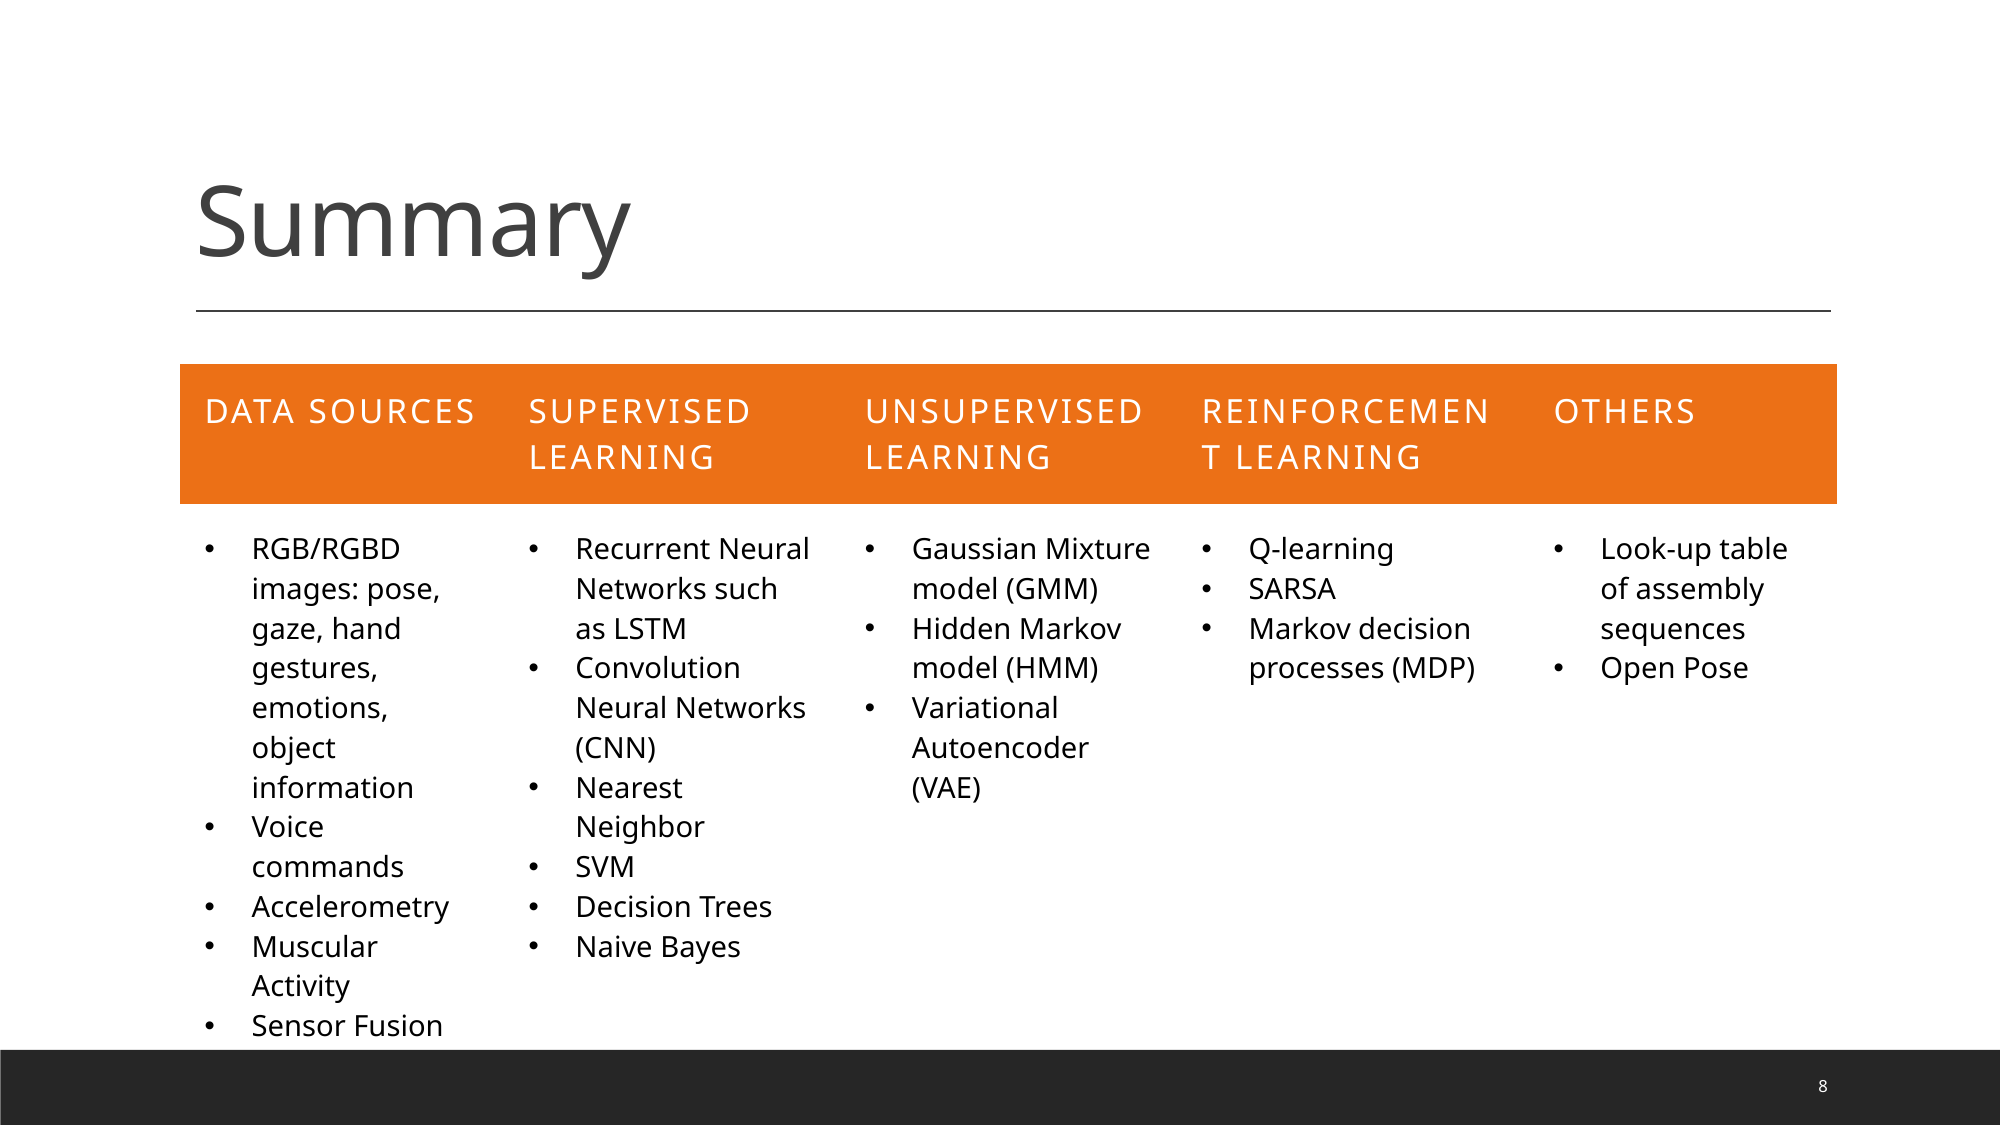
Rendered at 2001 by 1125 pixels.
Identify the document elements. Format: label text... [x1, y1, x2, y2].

table_header Supervised Learning [504, 364, 840, 504]
table_cell RGB/RGBD images: pose, gaze, hand gestures, emotions, object information Voice commands Accelerometry Muscular Activity Sensor Fusion [180, 504, 504, 1125]
table_header OThers [1529, 364, 1837, 504]
table_header Reinforcement Learning [1177, 364, 1529, 504]
table_cell Look-up table of assembly sequences Open Pose [1529, 504, 1837, 1125]
slide_number 8 [1803, 1057, 1932, 1118]
table_cell Recurrent Neural Networks such as LSTM Convolution Neural Networks (CNN) Nearest Neighbor SVM Decision Trees Naive Bayes [504, 504, 840, 1125]
table_header Unsupervised Learning [840, 364, 1177, 504]
table_cell Q-learning SARSA Markov decision processes (MDP) [1177, 504, 1529, 1125]
table_header Data Sources [180, 364, 504, 504]
title Summary [180, 47, 1830, 285]
table_cell Gaussian Mixture model (GMM) Hidden Markov model (HMM) Variational Autoencoder (VAE) [840, 504, 1177, 1125]
